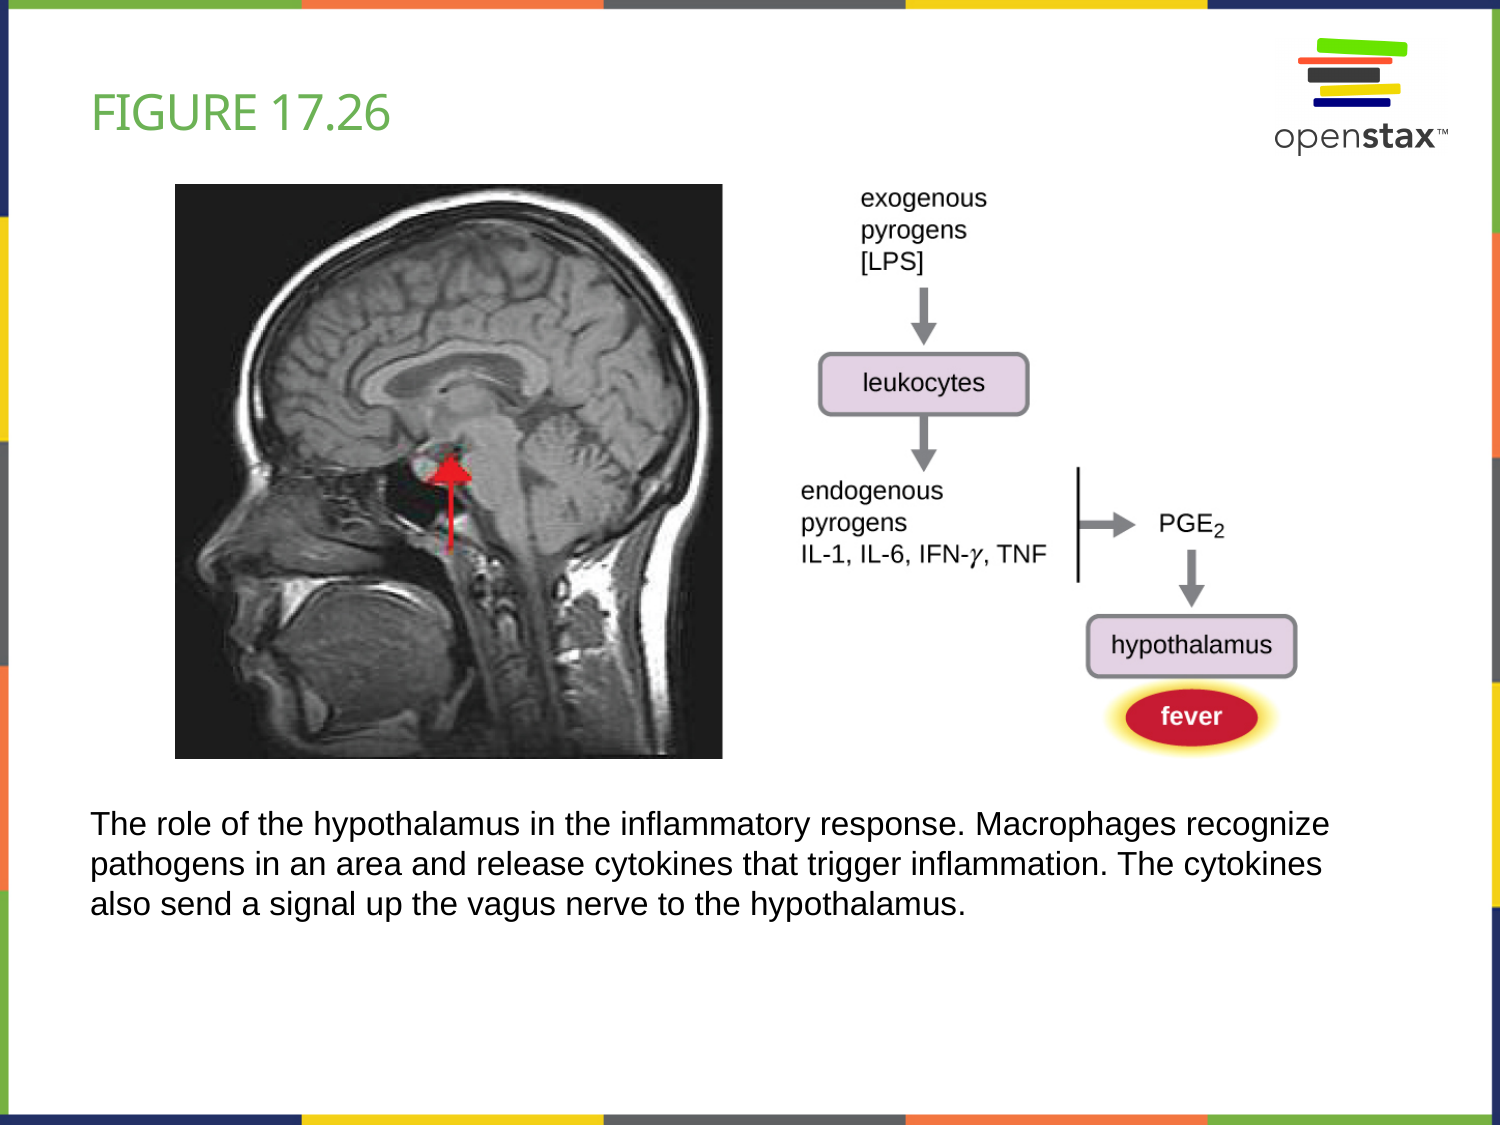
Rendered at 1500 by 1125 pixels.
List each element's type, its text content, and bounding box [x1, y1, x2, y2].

picture [0, 0, 1500, 1125]
title Figure 17.26 [75, 39, 1274, 148]
list The role of the hypothalamus in the inflammatory response. Macrophages recognize pathogens in an area and release cytokines that trigger inflammation. The cytokines also send a signal up the vagus nerve to the hypothalamus. [75, 794, 1398, 986]
